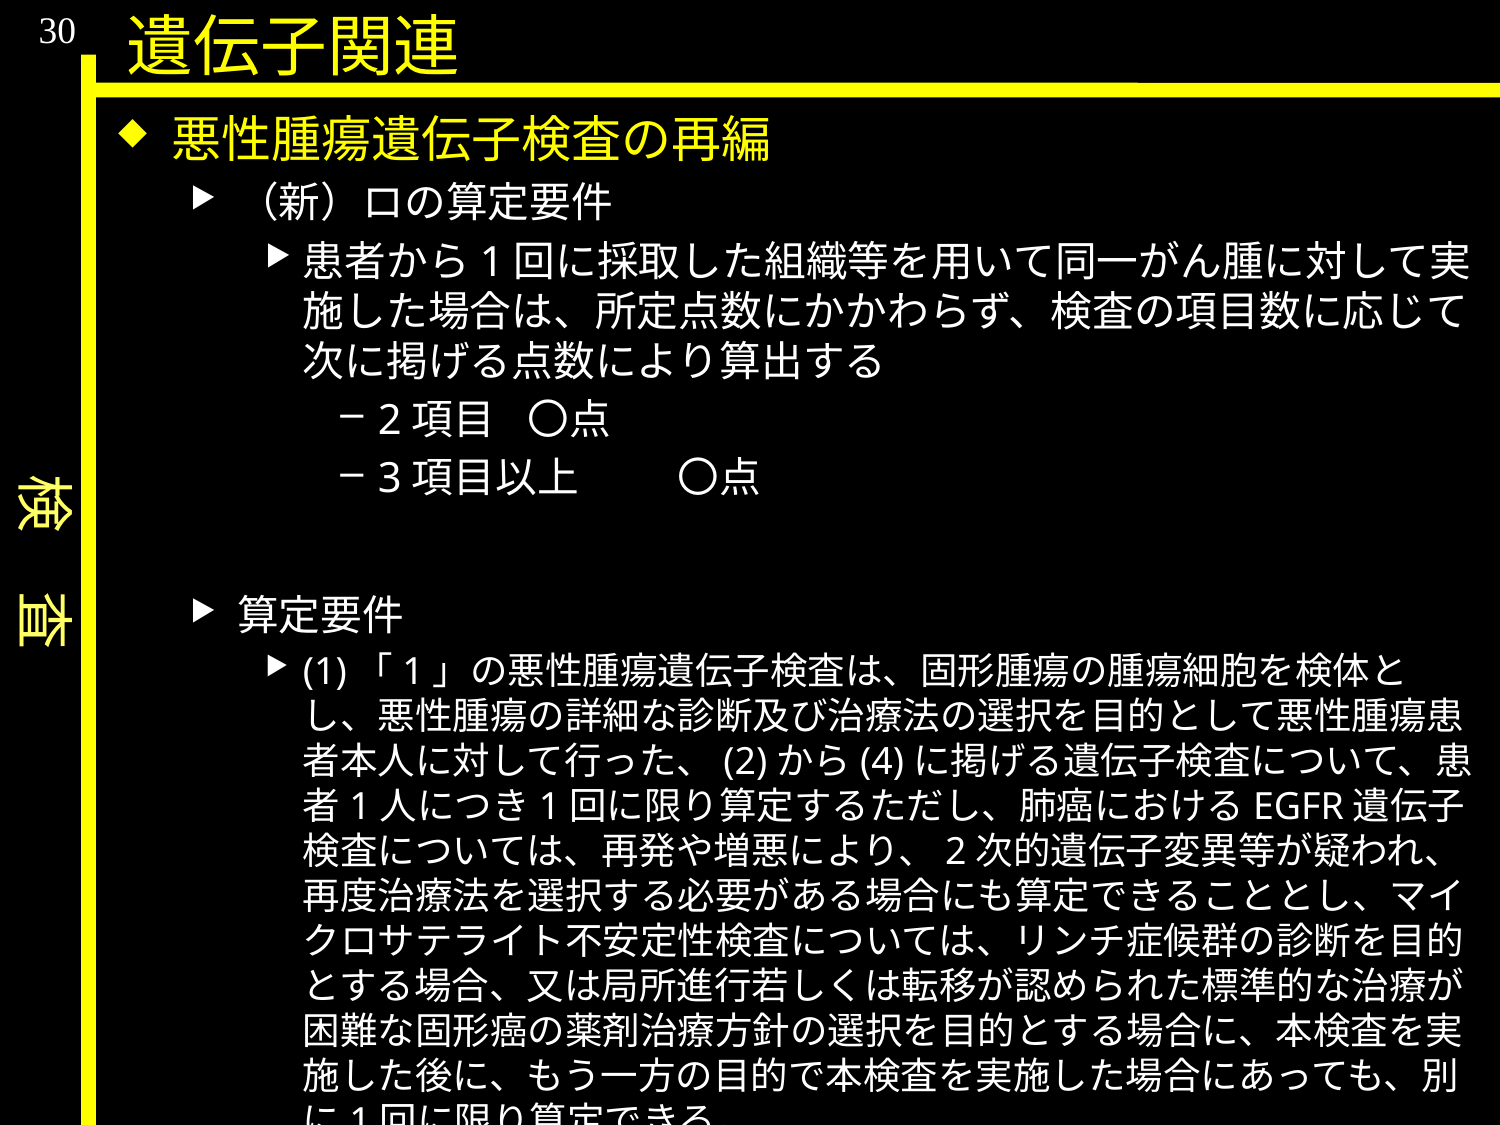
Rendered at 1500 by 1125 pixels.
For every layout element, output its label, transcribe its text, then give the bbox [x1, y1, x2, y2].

text_box 遺伝子関連 [160, 0, 1477, 52]
text_box 検 査 [16, 0, 77, 1125]
text_box 30 [23, 0, 160, 59]
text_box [88, 54, 1500, 1125]
